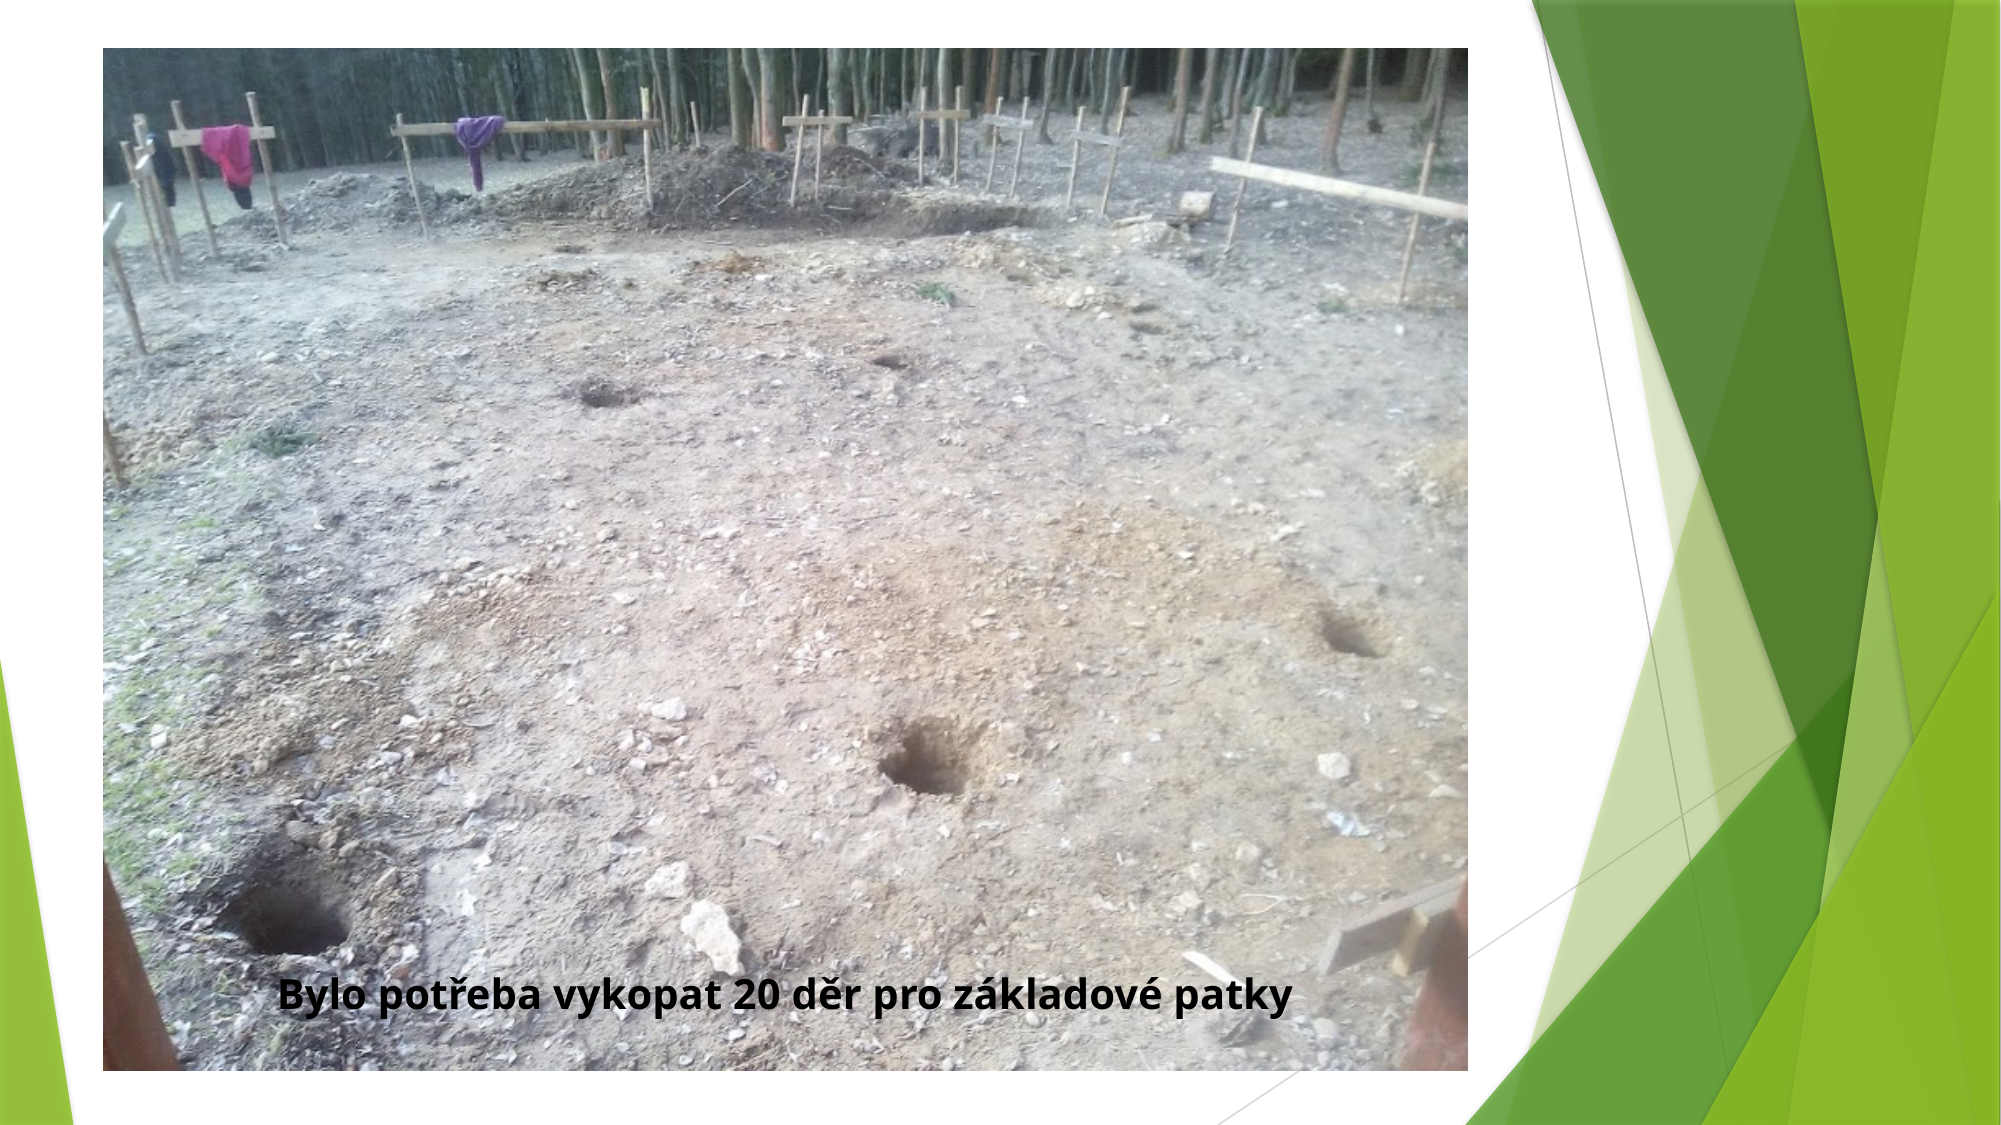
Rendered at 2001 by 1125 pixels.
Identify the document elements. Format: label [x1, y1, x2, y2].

picture [102, 47, 1468, 1072]
